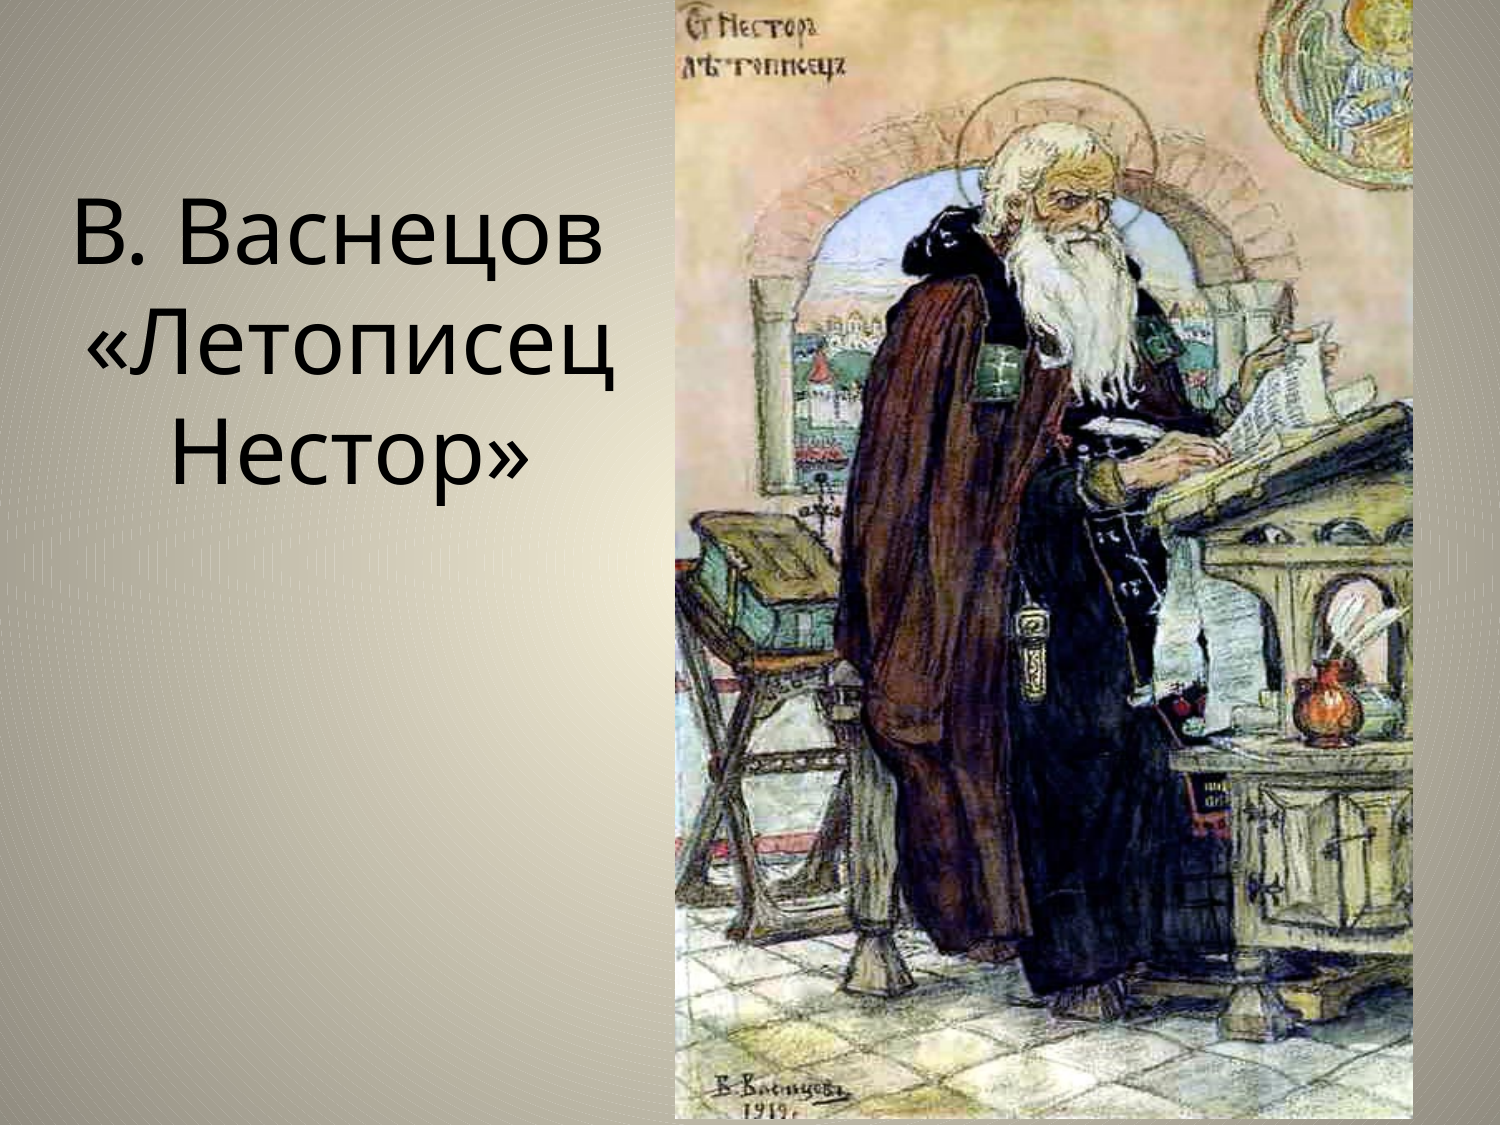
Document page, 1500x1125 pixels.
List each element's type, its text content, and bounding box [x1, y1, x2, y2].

picture [674, 0, 1413, 1119]
title В. Васнецов «Летописец Нестор» [24, 62, 669, 613]
